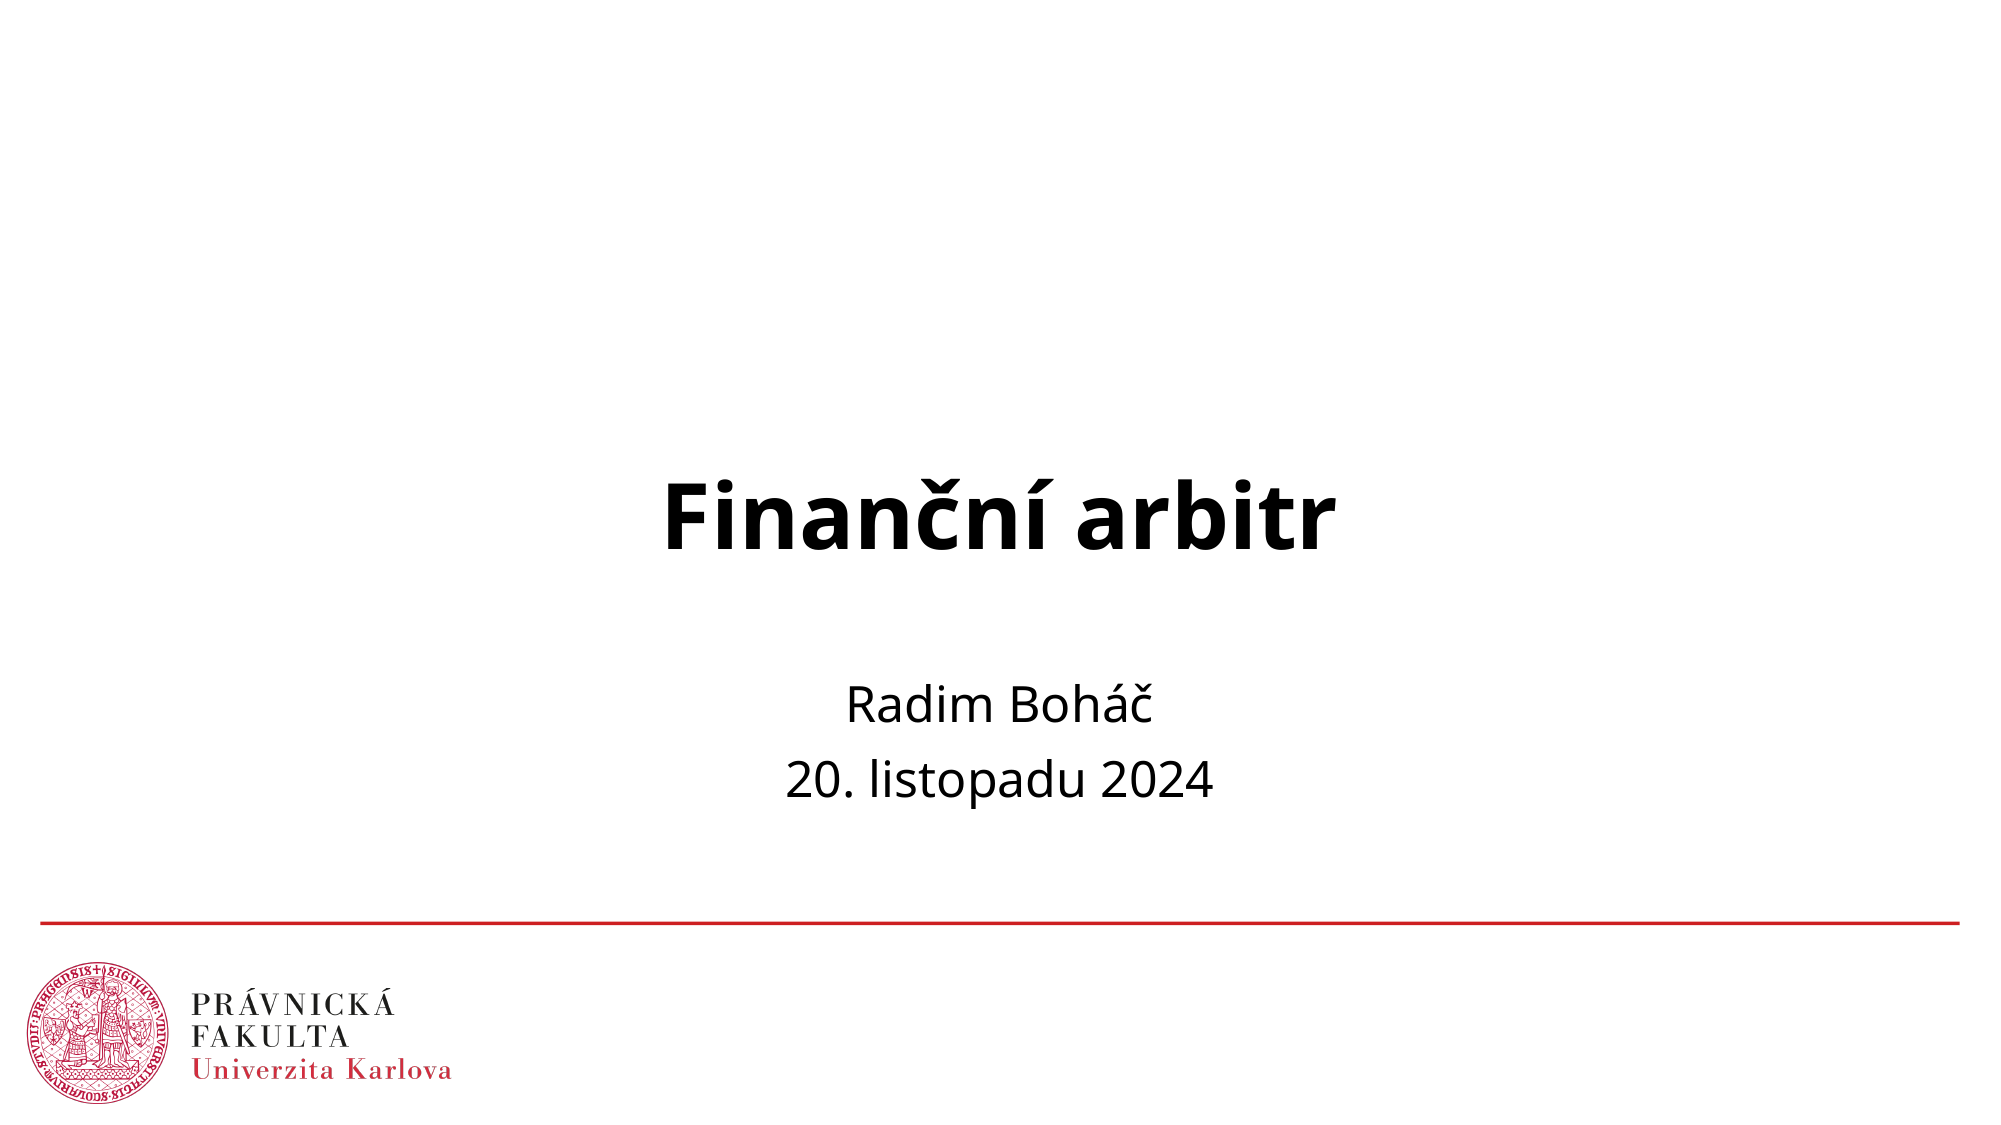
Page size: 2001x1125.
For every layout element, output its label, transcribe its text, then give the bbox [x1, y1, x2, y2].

picture [26, 962, 452, 1104]
title Finanční arbitr [249, 184, 1750, 576]
subtitle Radim Boháč 20. listopadu 2024 [249, 590, 1750, 863]
